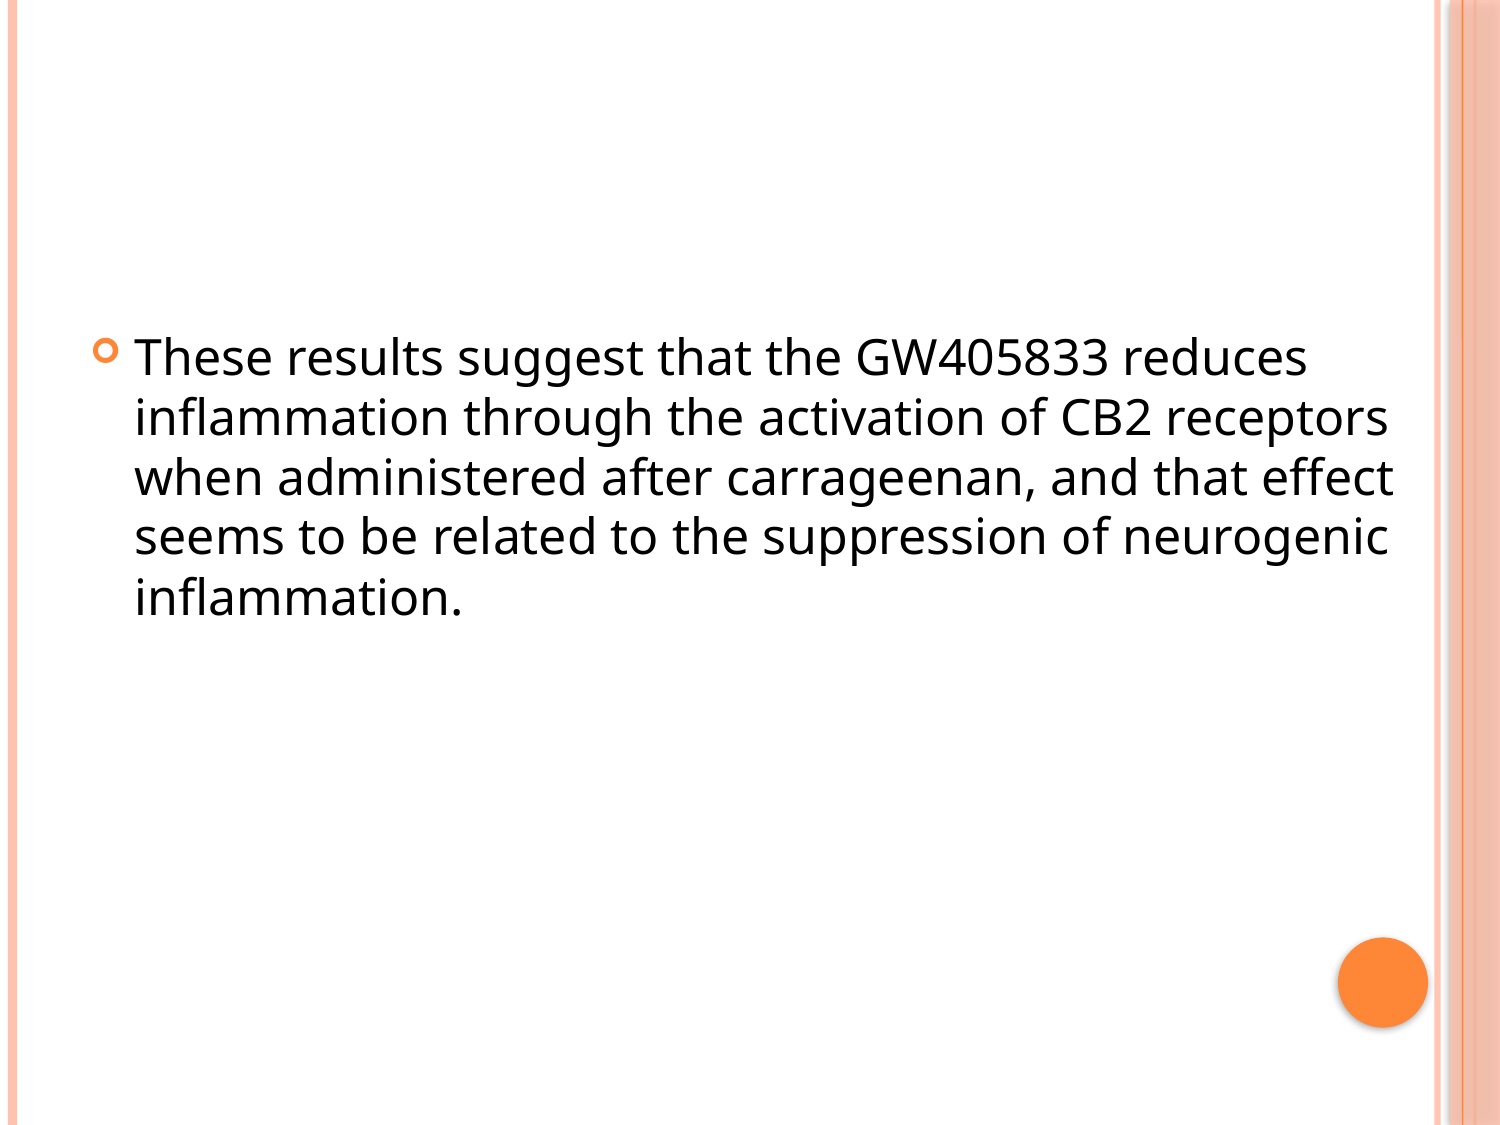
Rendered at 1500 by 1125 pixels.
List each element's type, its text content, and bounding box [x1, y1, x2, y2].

list These results suggest that the GW405833 reduces inflammation through the activation of CB2 receptors when administered after carrageenan, and that effect seems to be related to the suppression of neurogenic inflammation. [75, 317, 1447, 1038]
